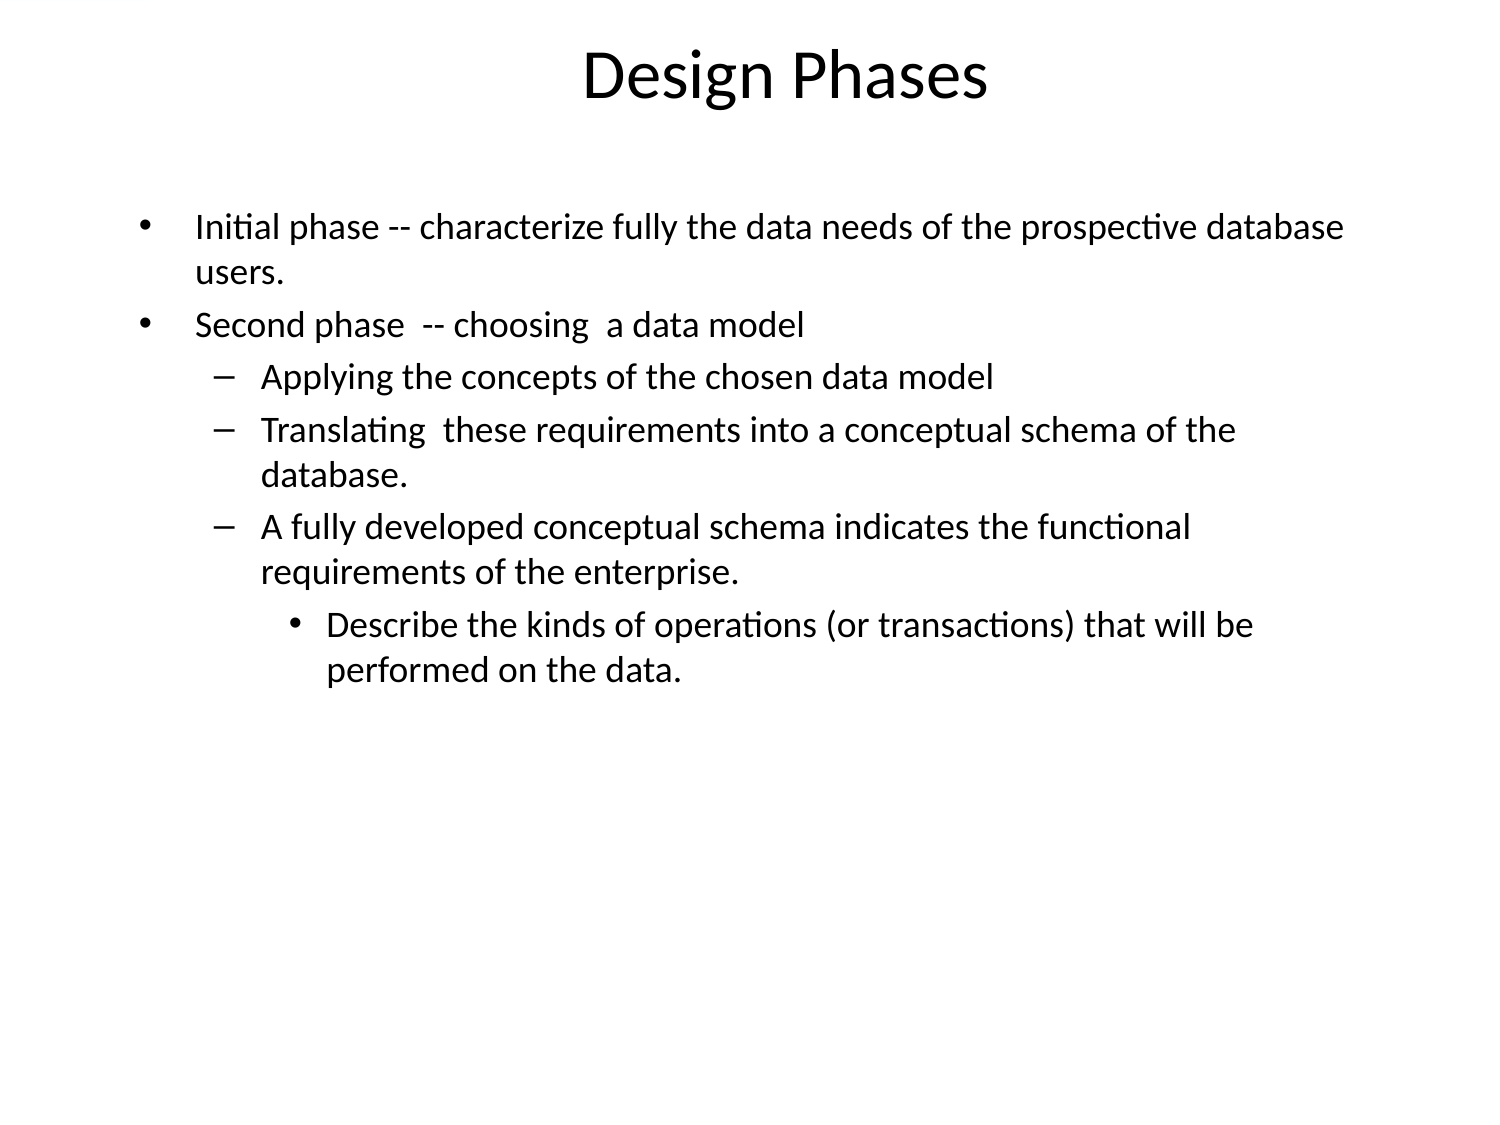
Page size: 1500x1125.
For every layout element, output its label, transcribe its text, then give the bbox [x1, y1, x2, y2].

title Design Phases [123, 20, 1449, 121]
list Initial phase -- characterize fully the data needs of the prospective database users. Second phase -- choosing a data model Applying the concepts of the chosen data model Translating these requirements into a conceptual schema of the database. A fully developed conceptual schema indicates the functional requirements of the enterprise. Describe the kinds of operations (or transactions) that will be performed on the data. [123, 194, 1370, 812]
